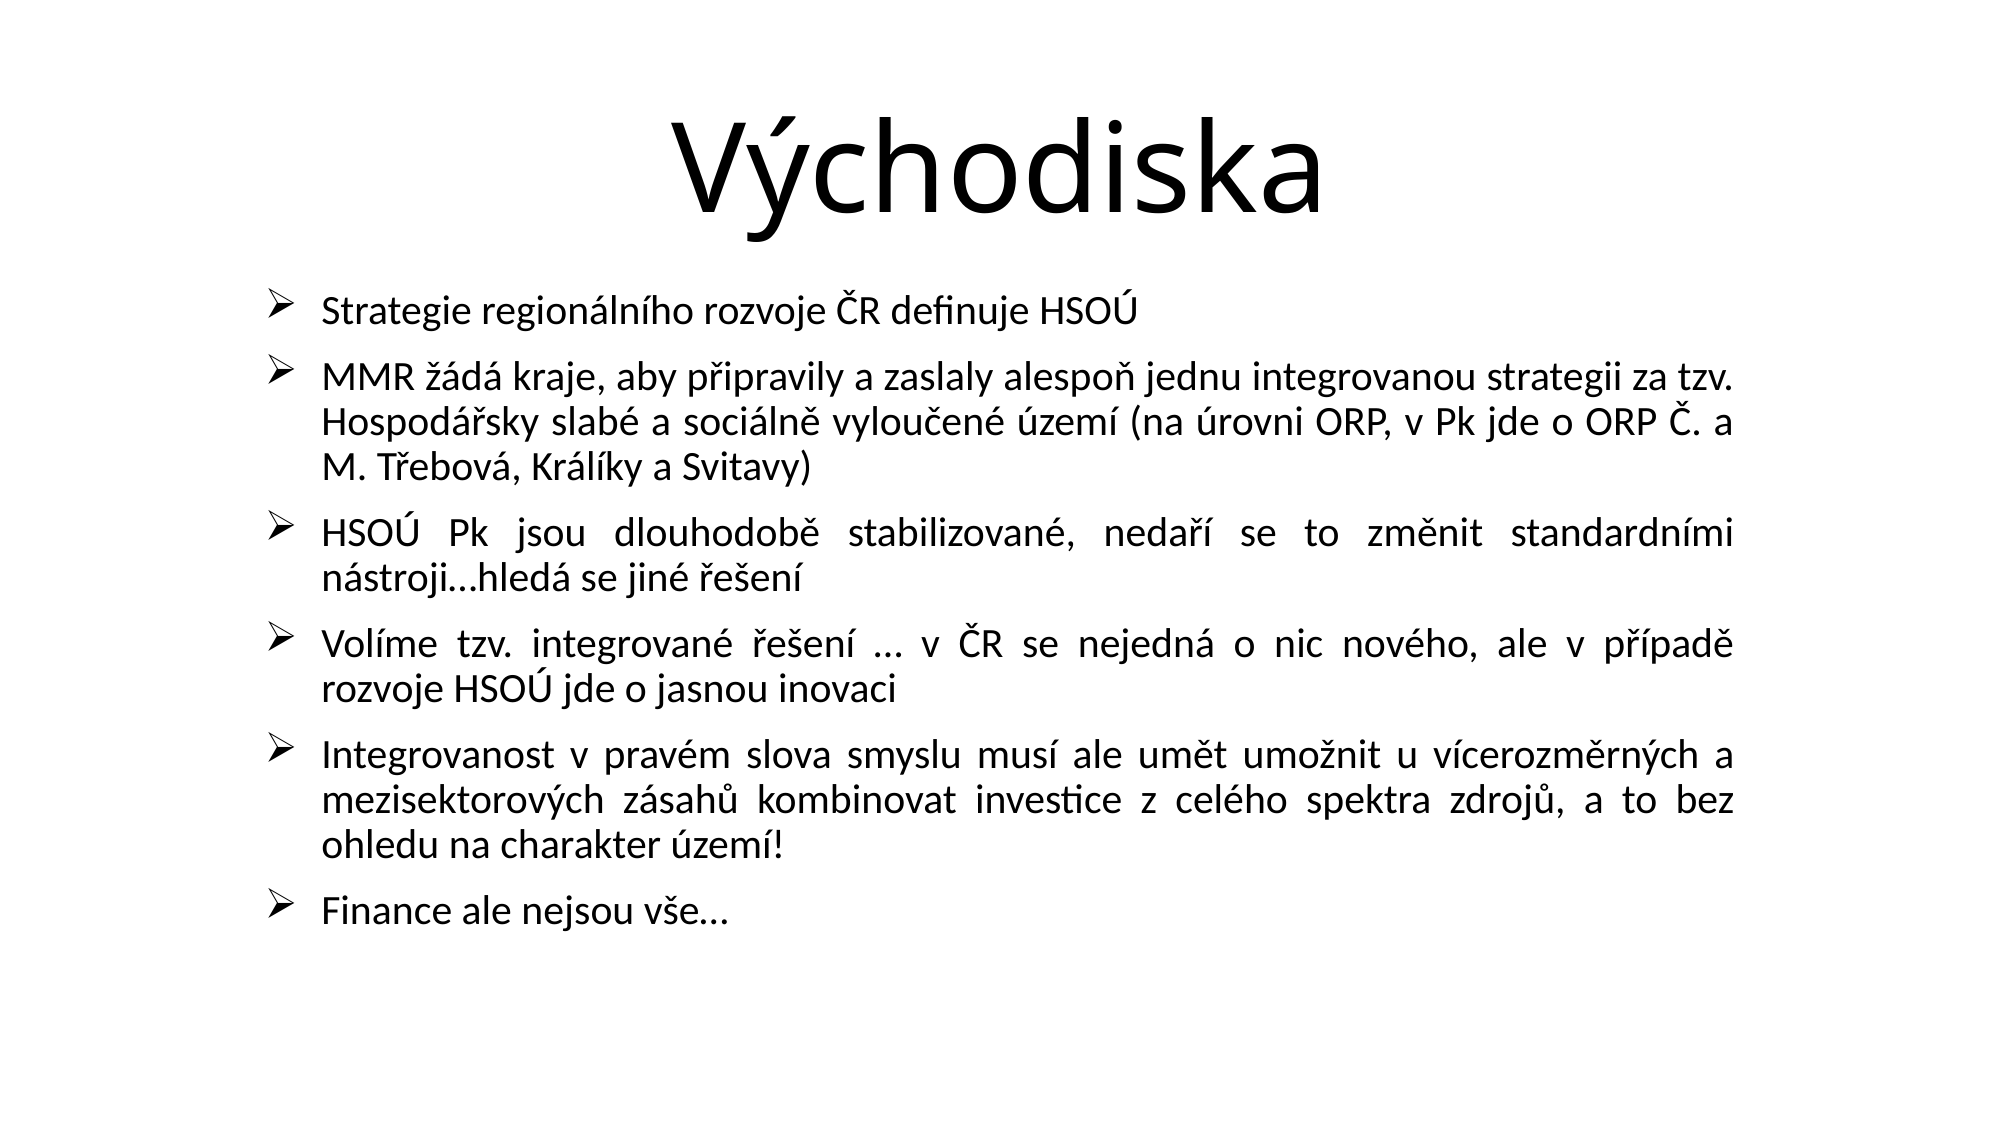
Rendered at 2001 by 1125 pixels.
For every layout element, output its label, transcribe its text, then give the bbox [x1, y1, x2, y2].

title Východiska [249, 73, 1750, 248]
subtitle Strategie regionálního rozvoje ČR definuje HSOÚ MMR žádá kraje, aby připravily a zaslaly alespoň jednu integrovanou strategii za tzv. Hospodářsky slabé a sociálně vyloučené území (na úrovni ORP, v Pk jde o ORP Č. a M. Třebová, Králíky a Svitavy) HSOÚ Pk jsou dlouhodobě stabilizované, nedaří se to změnit standardními nástroji…hledá se jiné řešení Volíme tzv. integrované řešení … v ČR se nejedná o nic nového, ale v případě rozvoje HSOÚ jde o jasnou inovaci Integrovanost v pravém slova smyslu musí ale umět umožnit u vícerozměrných a mezisektorových zásahů kombinovat investice z celého spektra zdrojů, a to bez ohledu na charakter území! Finance ale nejsou vše… [249, 280, 1750, 1076]
